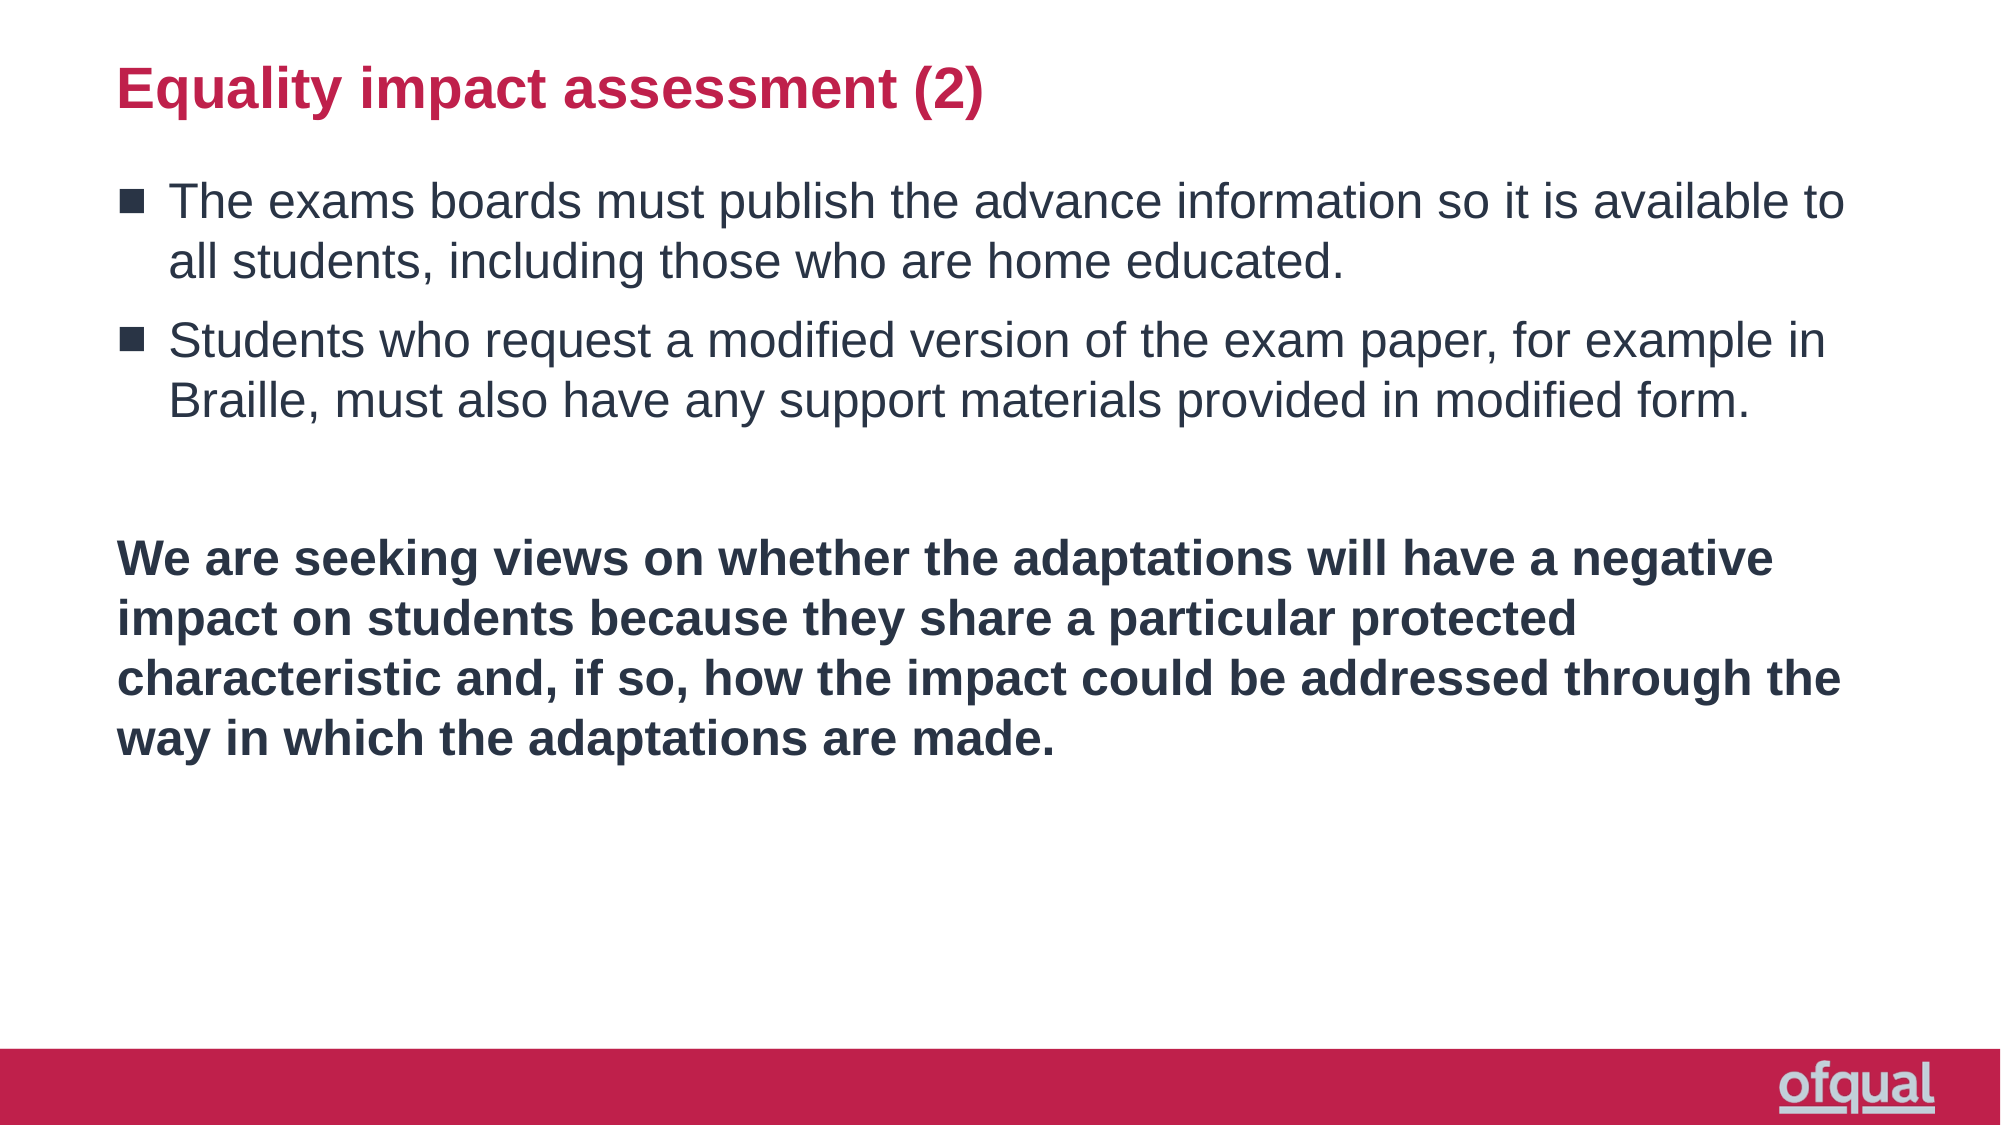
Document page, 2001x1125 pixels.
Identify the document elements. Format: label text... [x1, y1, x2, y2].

list The exams boards must publish the advance information so it is available to all students, including those who are home educated. Students who request a modified version of the exam paper, for example in Braille, must also have any support materials provided in modified form. We are seeking views on whether the adaptations will have a negative impact on students because they share a particular protected characteristic and, if so, how the impact could be addressed through the way in which the adaptations are made. [102, 161, 1903, 1035]
title Equality impact assessment (2) [102, 42, 1491, 137]
picture [1779, 1060, 1935, 1114]
